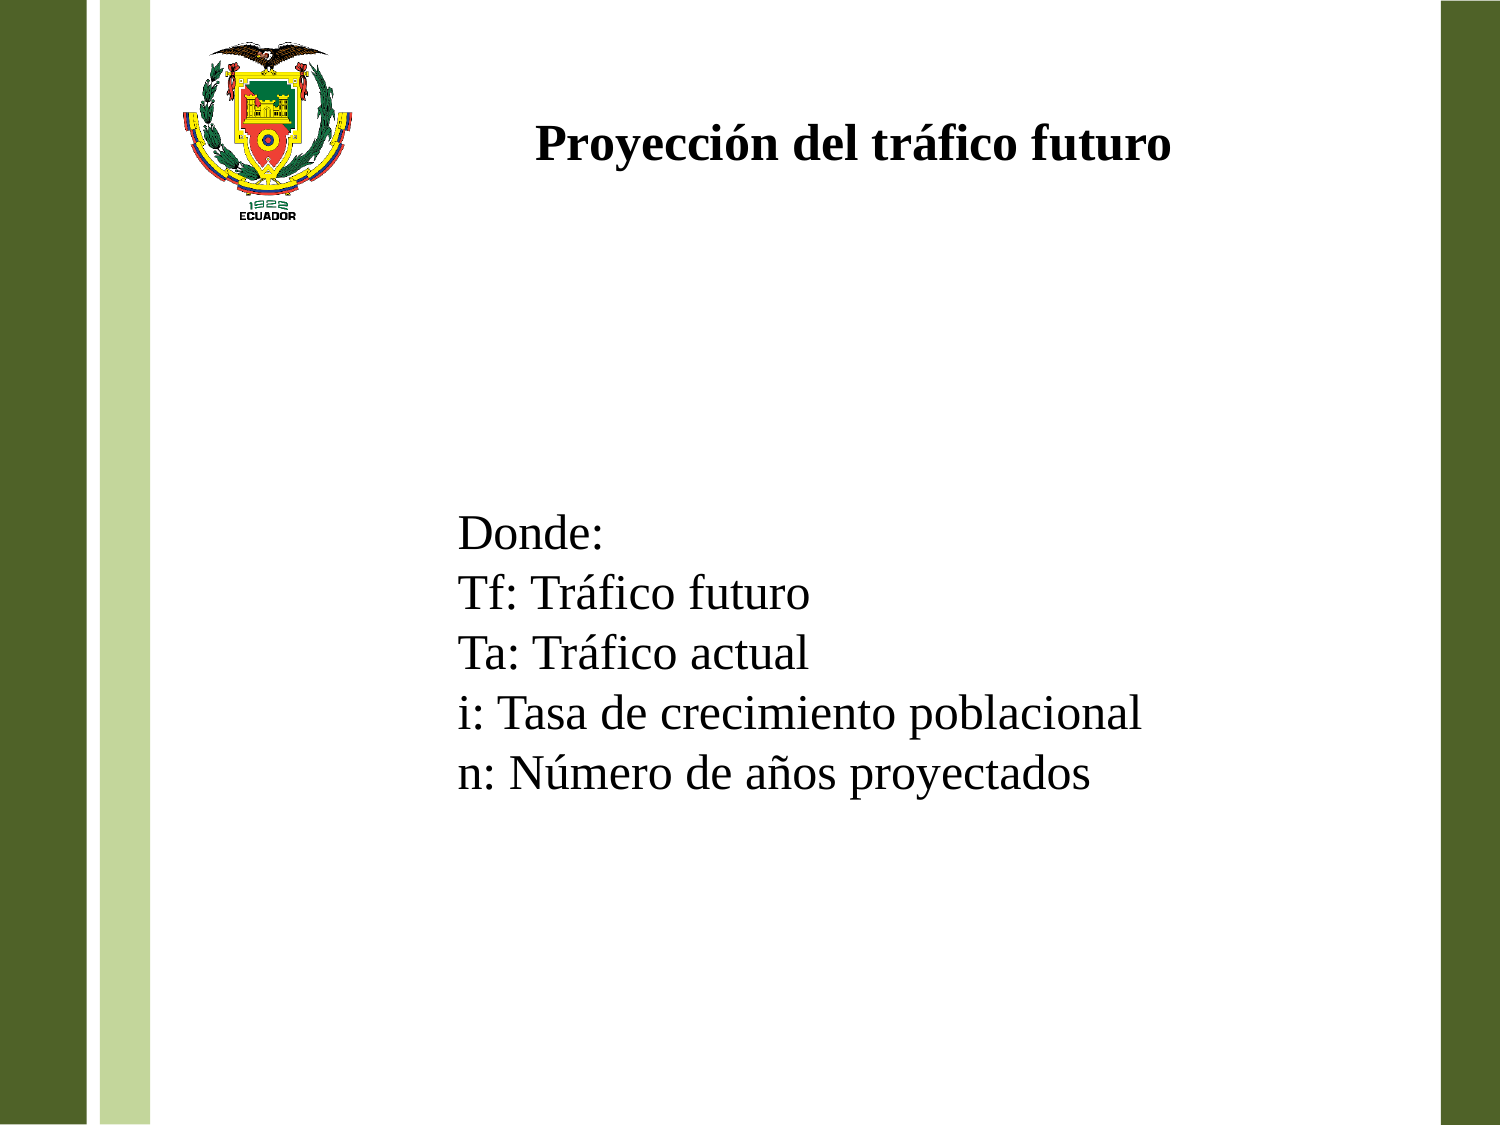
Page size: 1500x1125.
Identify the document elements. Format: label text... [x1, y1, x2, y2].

title Proyección del tráfico futuro [391, 84, 1317, 179]
text_box [1439, 0, 1500, 1125]
text_box [0, 0, 89, 1125]
text_box [98, 0, 152, 1125]
picture [182, 42, 366, 221]
